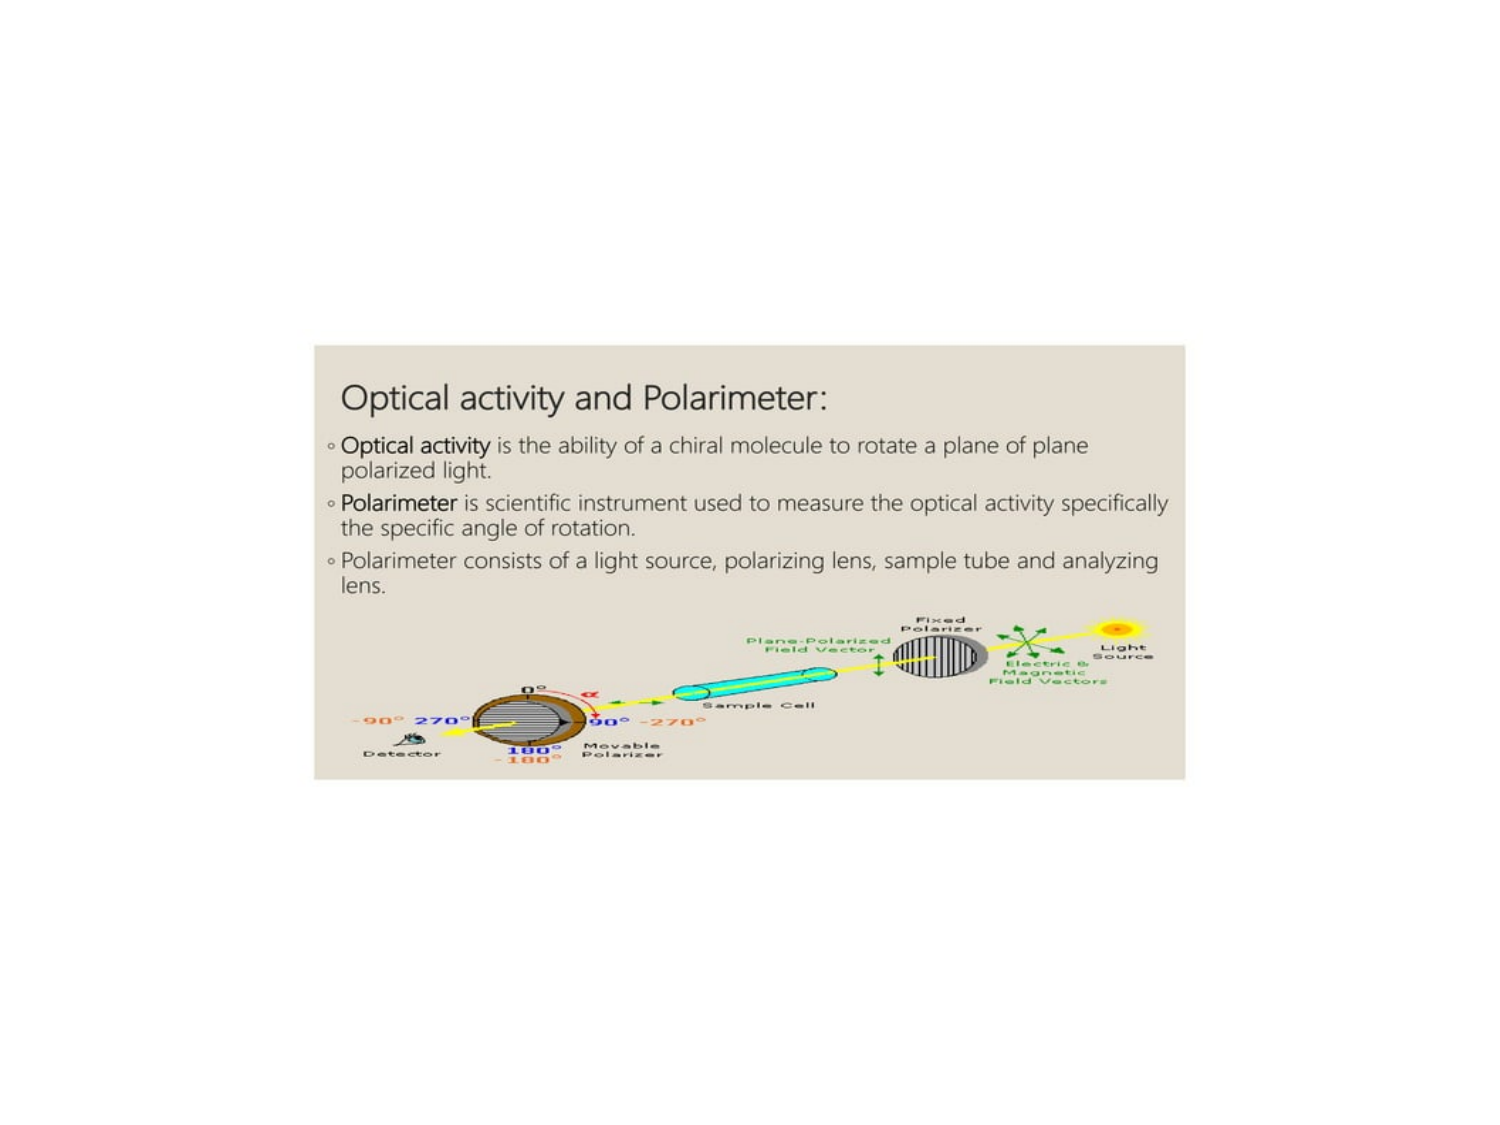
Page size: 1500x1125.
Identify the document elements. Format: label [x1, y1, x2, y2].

picture [297, 329, 1203, 796]
